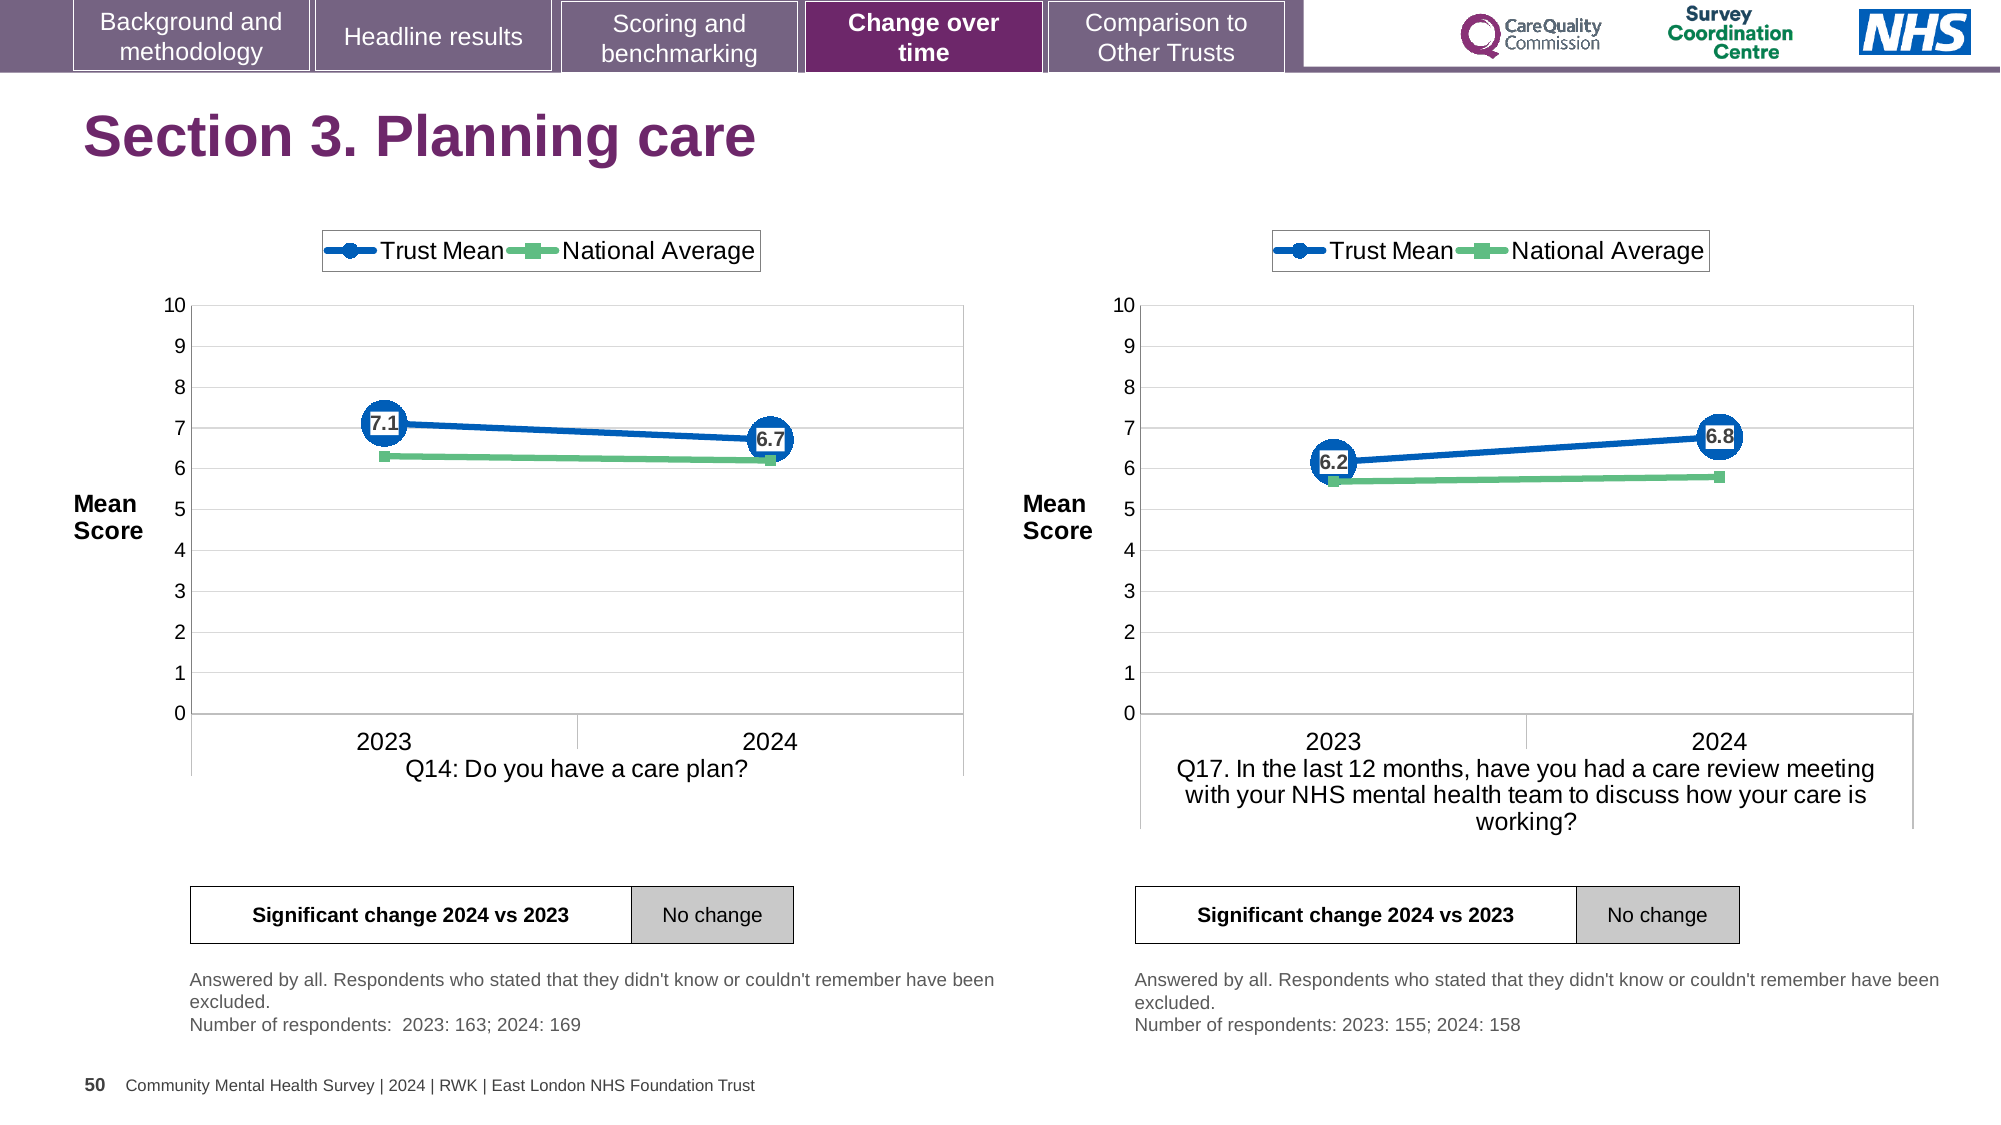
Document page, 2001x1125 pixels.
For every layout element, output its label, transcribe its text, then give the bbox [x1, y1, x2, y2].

table_header No change [1577, 887, 1739, 943]
title Section 3. Planning care [68, 83, 1942, 191]
table_header Significant change 2024 vs 2023 [1136, 887, 1576, 943]
picture [1666, 3, 1794, 61]
table_header Significant change 2024 vs 2023 [191, 887, 631, 943]
chart [68, 228, 966, 858]
text_box Answered by all. Respondents who stated that they didn't know or couldn't remember have been excluded. Number of respondents: 2023: 155; 2024: 158 [1119, 960, 1984, 1066]
table_header No change [632, 887, 793, 943]
picture [1859, 9, 1971, 55]
text_box 50 [84, 1065, 122, 1125]
text_box Answered by all. Respondents who stated that they didn't know or couldn't remember have been excluded. Number of respondents: 2023: 163; 2024: 169 [174, 959, 1039, 1043]
picture [1460, 13, 1602, 59]
chart [1018, 228, 1916, 858]
